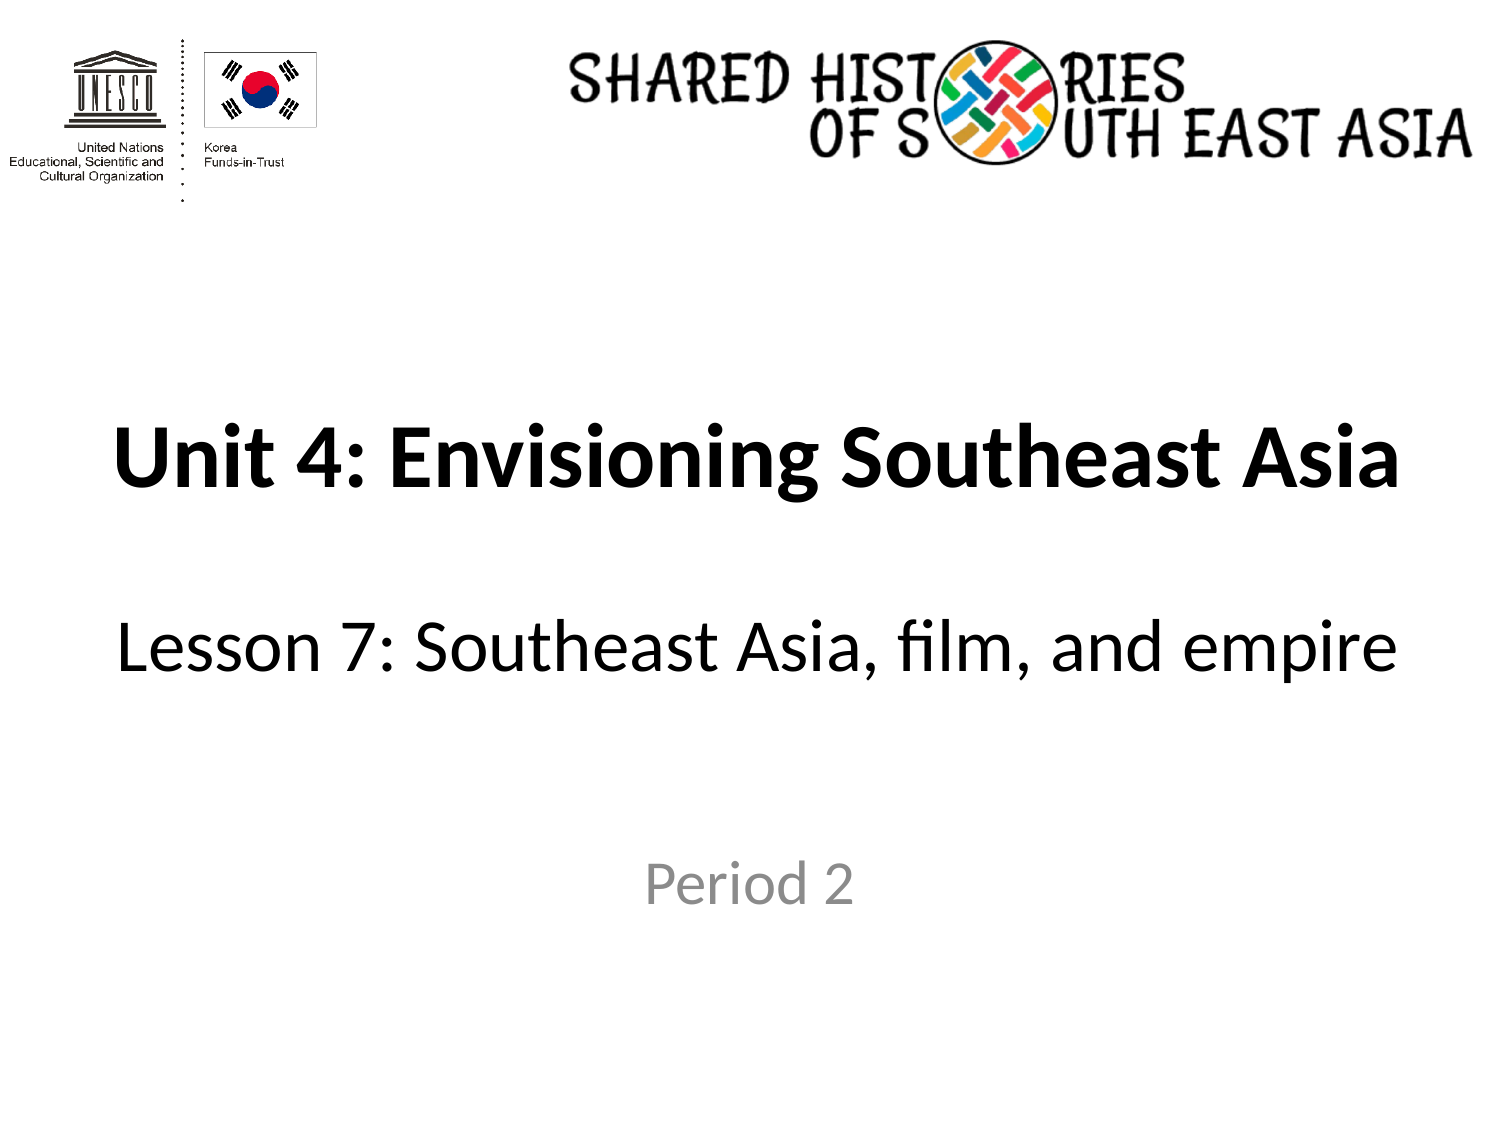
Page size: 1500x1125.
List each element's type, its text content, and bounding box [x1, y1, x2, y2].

subtitle Period 2 [225, 834, 1275, 925]
picture [0, 39, 1476, 210]
title Unit 4: Envisioning Southeast Asia Lesson 7: Southeast Asia, film, and empire [41, 420, 1476, 662]
